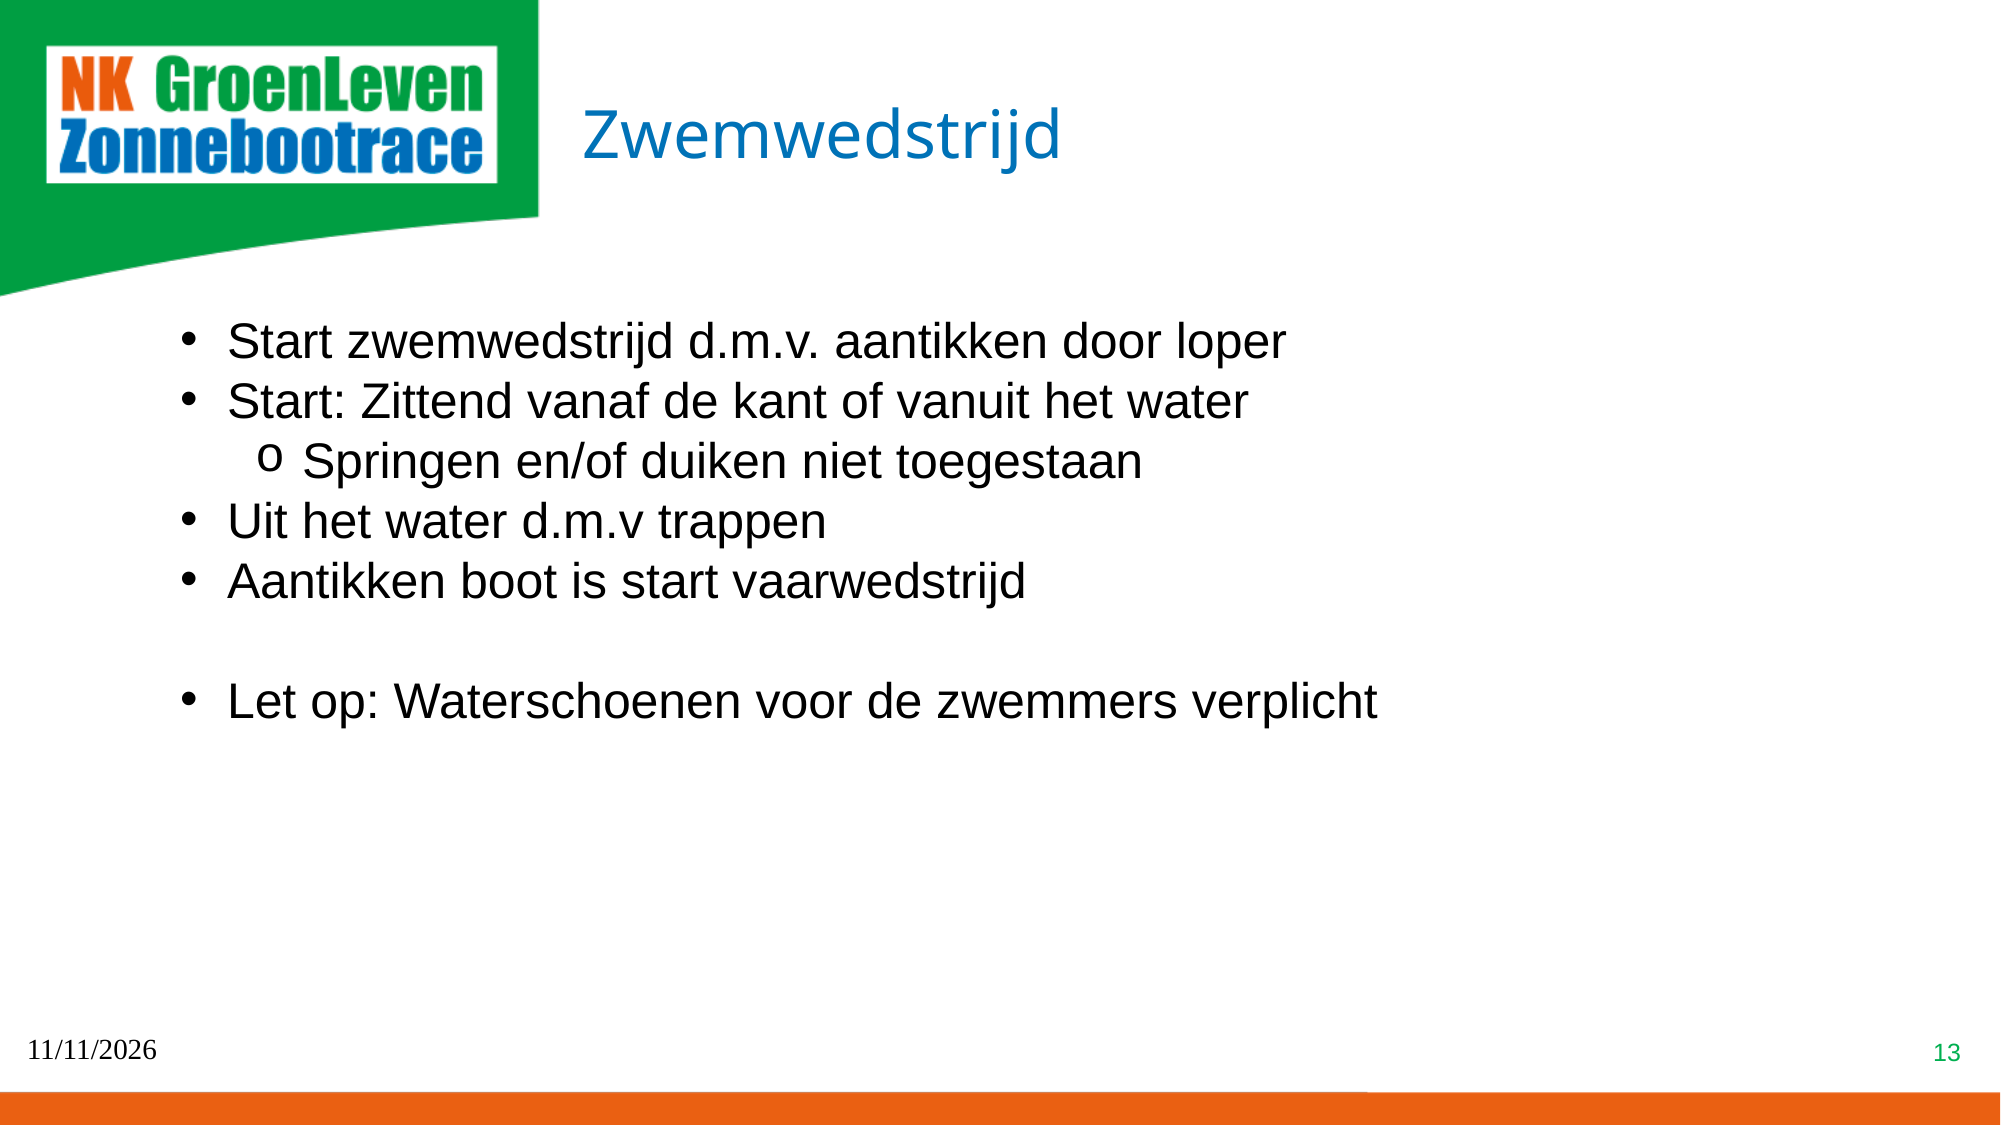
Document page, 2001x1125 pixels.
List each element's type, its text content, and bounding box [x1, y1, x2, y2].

slide_number 13 [1862, 1021, 1976, 1082]
text_box Start zwemwedstrijd d.m.v. aantikken door loper Start: Zittend vanaf de kant of vanuit het water Springen en/of duiken niet toegestaan Uit het water d.m.v trappen Aantikken boot is start vaarwedstrijd Let op: Waterschoenen voor de zwemmers verplicht [165, 300, 1942, 736]
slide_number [12, 1018, 463, 1079]
title Zwemwedstrijd [567, 83, 1835, 181]
picture [0, 0, 2001, 1125]
